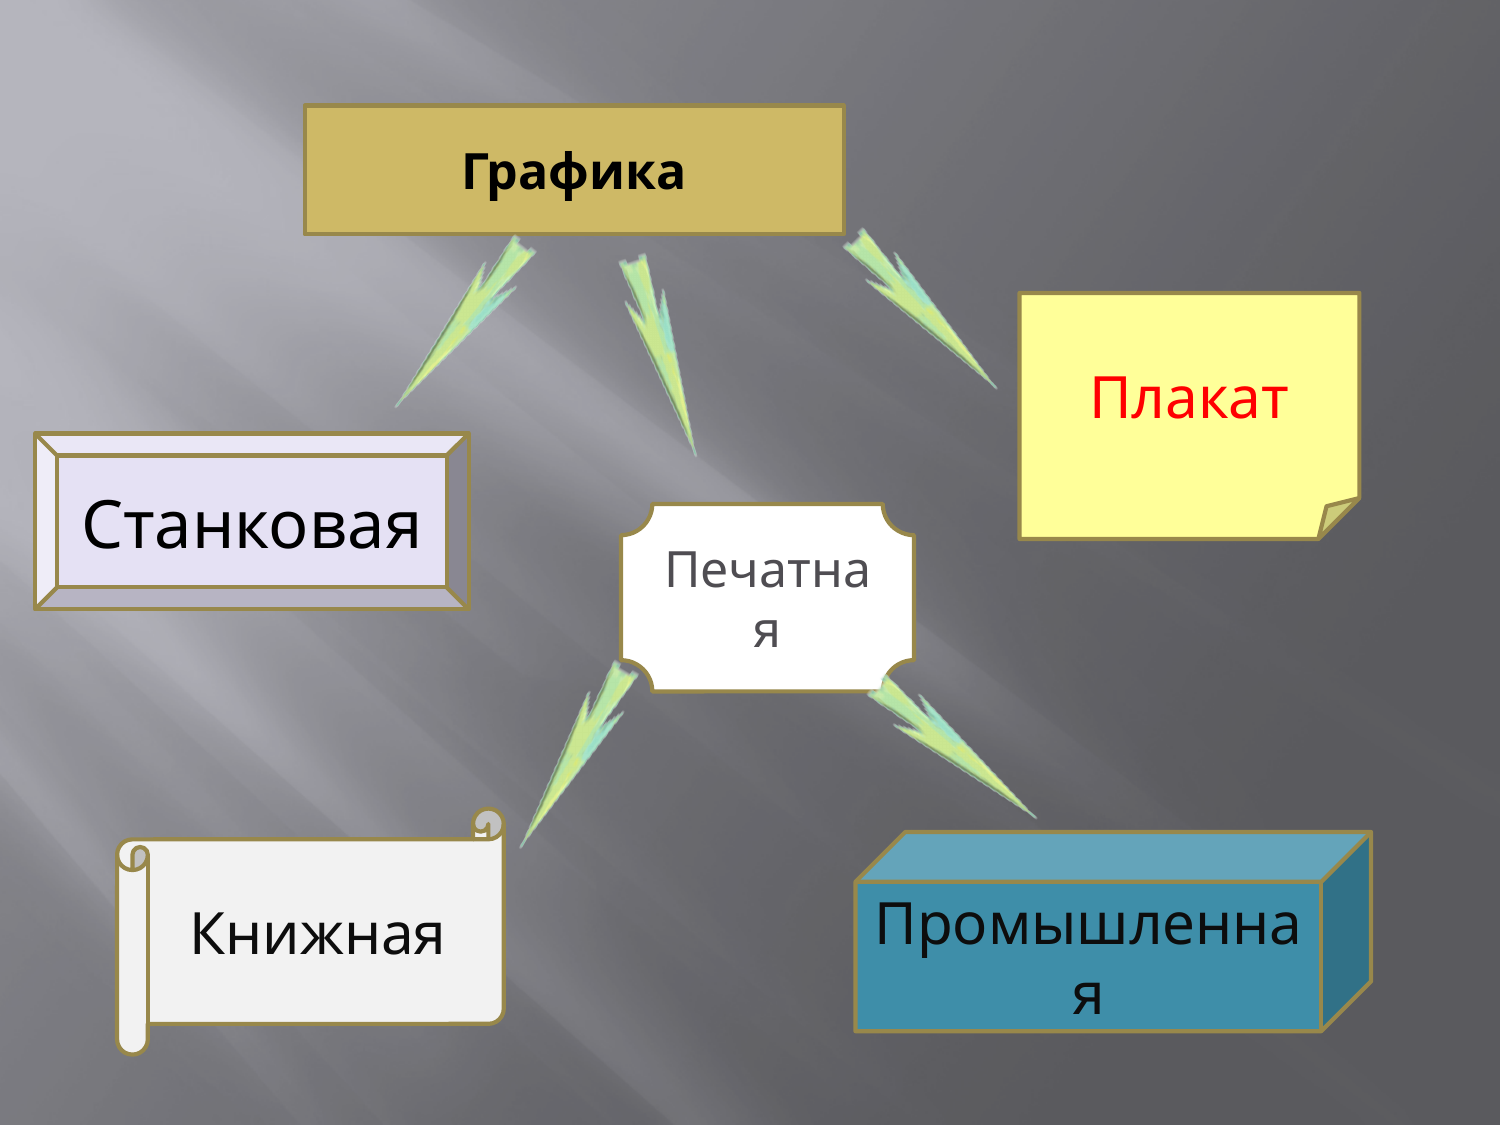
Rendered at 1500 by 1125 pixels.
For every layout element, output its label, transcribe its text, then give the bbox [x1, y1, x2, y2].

picture [786, 623, 1118, 873]
text_box Промышленная [853, 829, 1374, 1034]
picture [410, 600, 741, 908]
picture [298, 174, 1087, 516]
text_box Графика [303, 103, 846, 236]
text_box Печатная [618, 501, 917, 694]
text_box Станковая [33, 431, 471, 611]
text_box Книжная [114, 823, 506, 1057]
text_box Плакат [1017, 290, 1362, 542]
